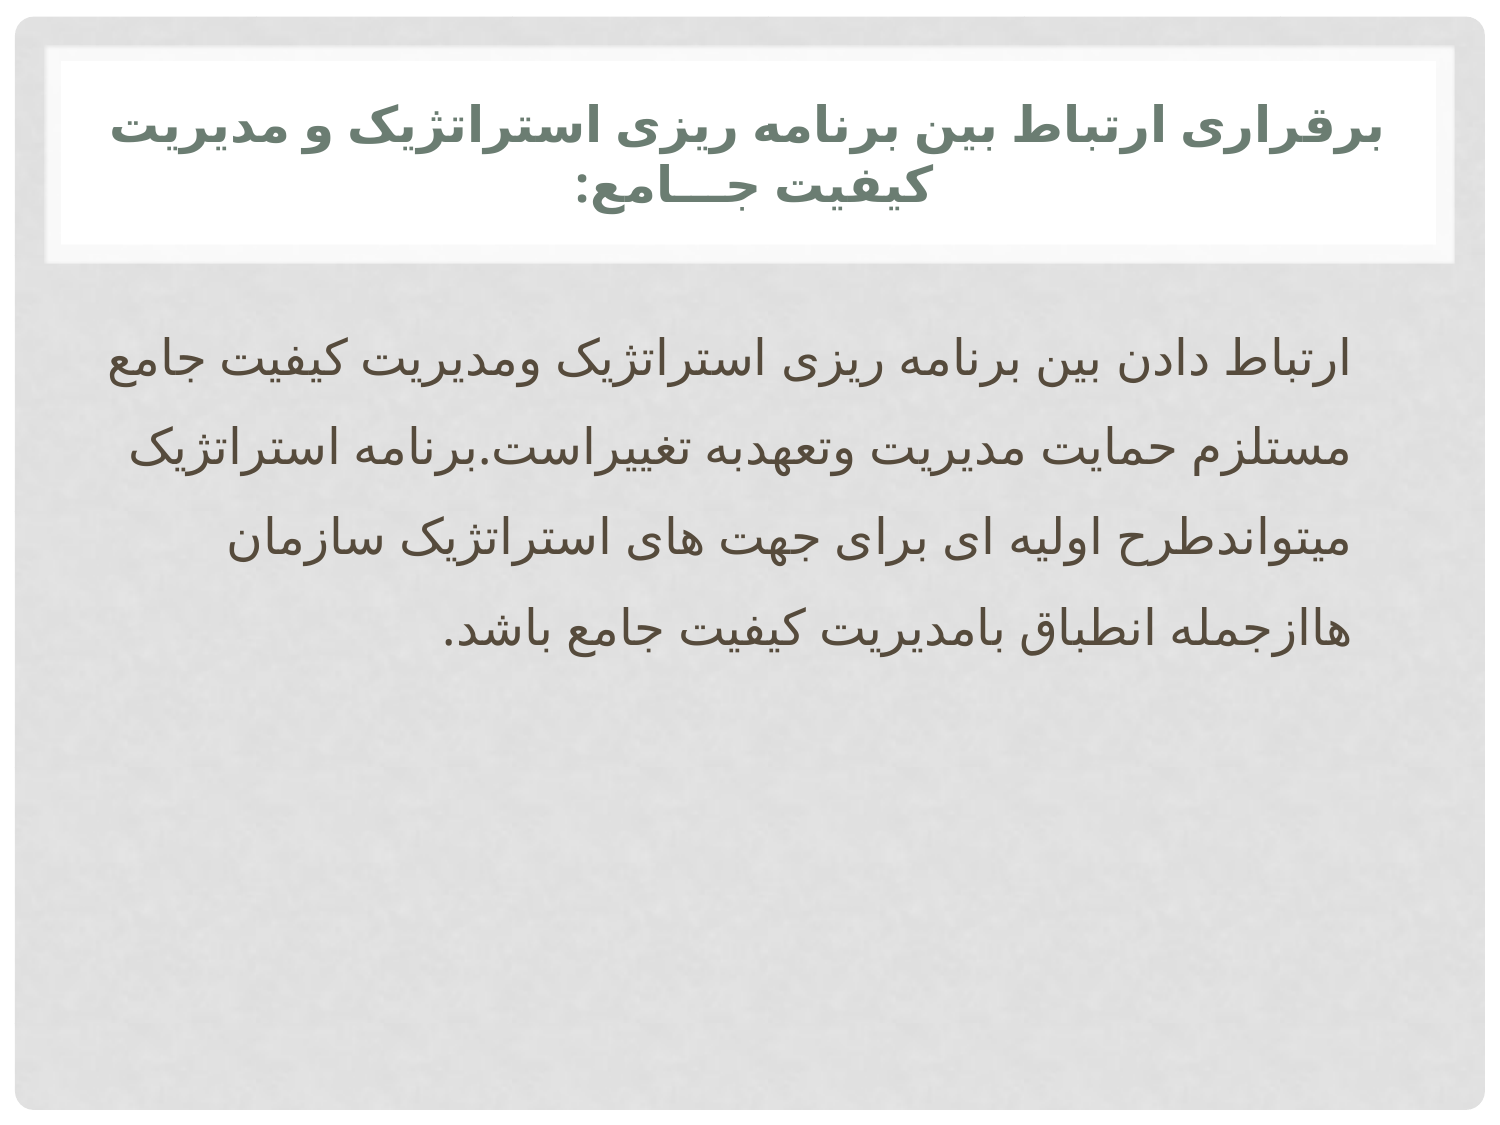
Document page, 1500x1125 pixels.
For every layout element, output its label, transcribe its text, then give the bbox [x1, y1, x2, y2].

title برقراری ارتباط بین برنامه ریزی استراتژیک و مدیریت کیفیت جـــامع: [69, 66, 1425, 238]
list ارتباط دادن بین برنامه ریزی استراتژیک ومدیریت کیفیت جامع مستلزم حمایت مدیریت وتعهدبه تغییراست.برنامه استراتژیک میتواندطرح اولیه ای برای جهت های استراتژیک سازمان هاازجمله انطباق بامدیریت کیفیت جامع باشد. [75, 287, 1425, 1005]
